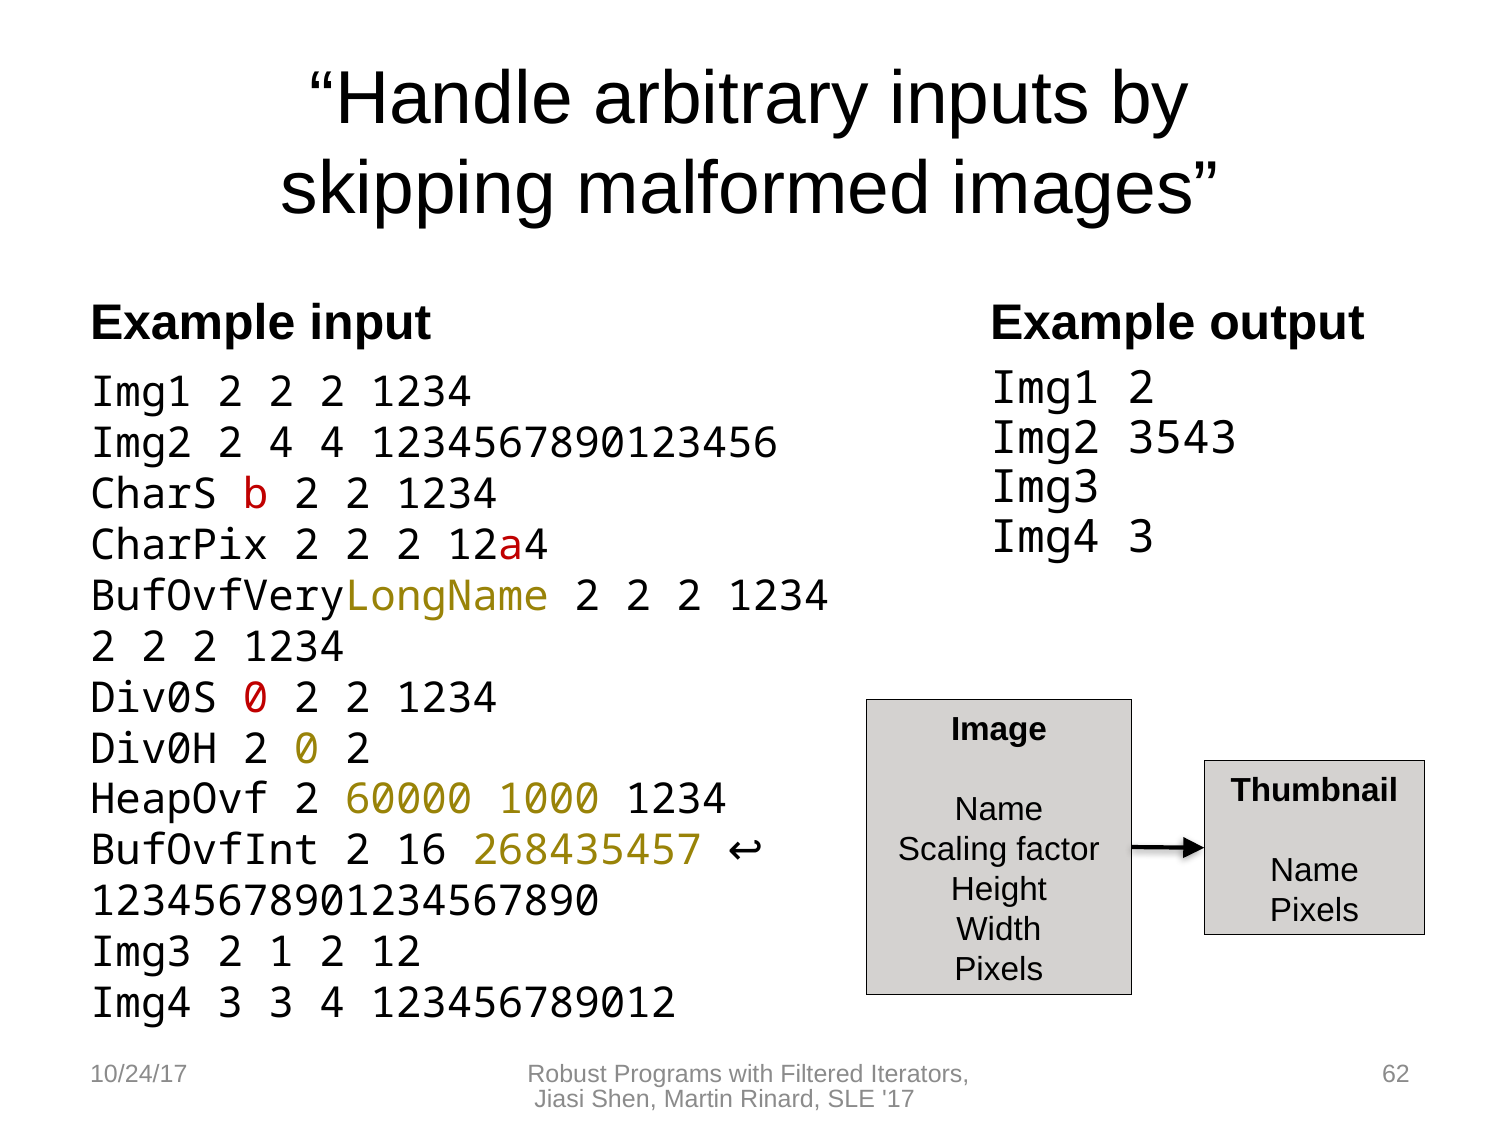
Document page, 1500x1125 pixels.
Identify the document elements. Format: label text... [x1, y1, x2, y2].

slide_number 62 [1074, 1042, 1425, 1103]
list Example output [975, 251, 1425, 356]
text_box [866, 699, 1426, 999]
list Img1 2 2 2 1234 Img2 2 4 4 1234567890123456 CharS b 2 2 1234 CharPix 2 2 2 12a4 BufOvfVeryLongName 2 2 2 1234 2 2 2 1234 Div0S 0 2 2 1234 Div0H 2 0 2 HeapOvf 2 60000 1000 1234 BufOvfInt 2 16 268435457 ↩ 12345678901234567890 Img3 2 1 2 12 Img4 3 3 4 123456789012 [75, 356, 888, 1043]
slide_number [75, 1042, 425, 1103]
list Img1 2 Img2 3543 Img3 Img4 3 [975, 356, 1425, 699]
title “Handle arbitrary inputs by skipping malformed images” [75, 45, 1425, 233]
footer Robust Programs with Filtered Iterators, Jiasi Shen, Martin Rinard, SLE '17 [512, 1042, 988, 1103]
list Example input [75, 251, 738, 356]
